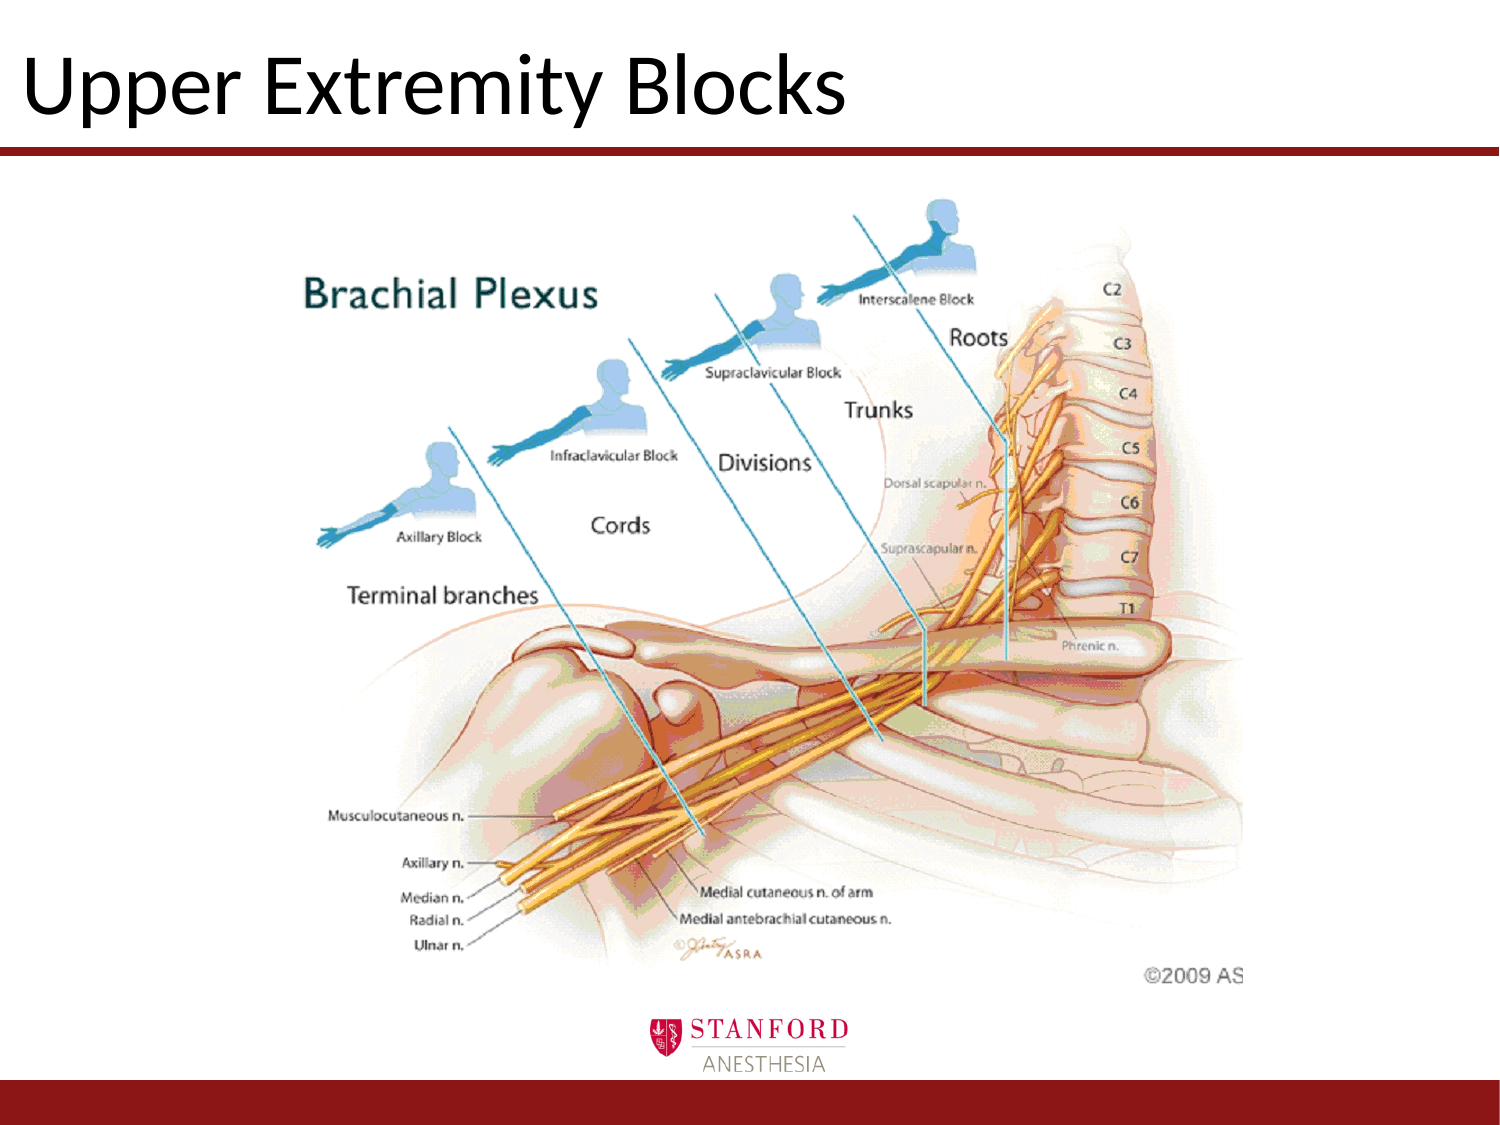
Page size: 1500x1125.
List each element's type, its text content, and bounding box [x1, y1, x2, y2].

picture [648, 1017, 848, 1072]
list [10, 184, 1476, 1001]
title Upper Extremity Blocks [6, 3, 1357, 155]
